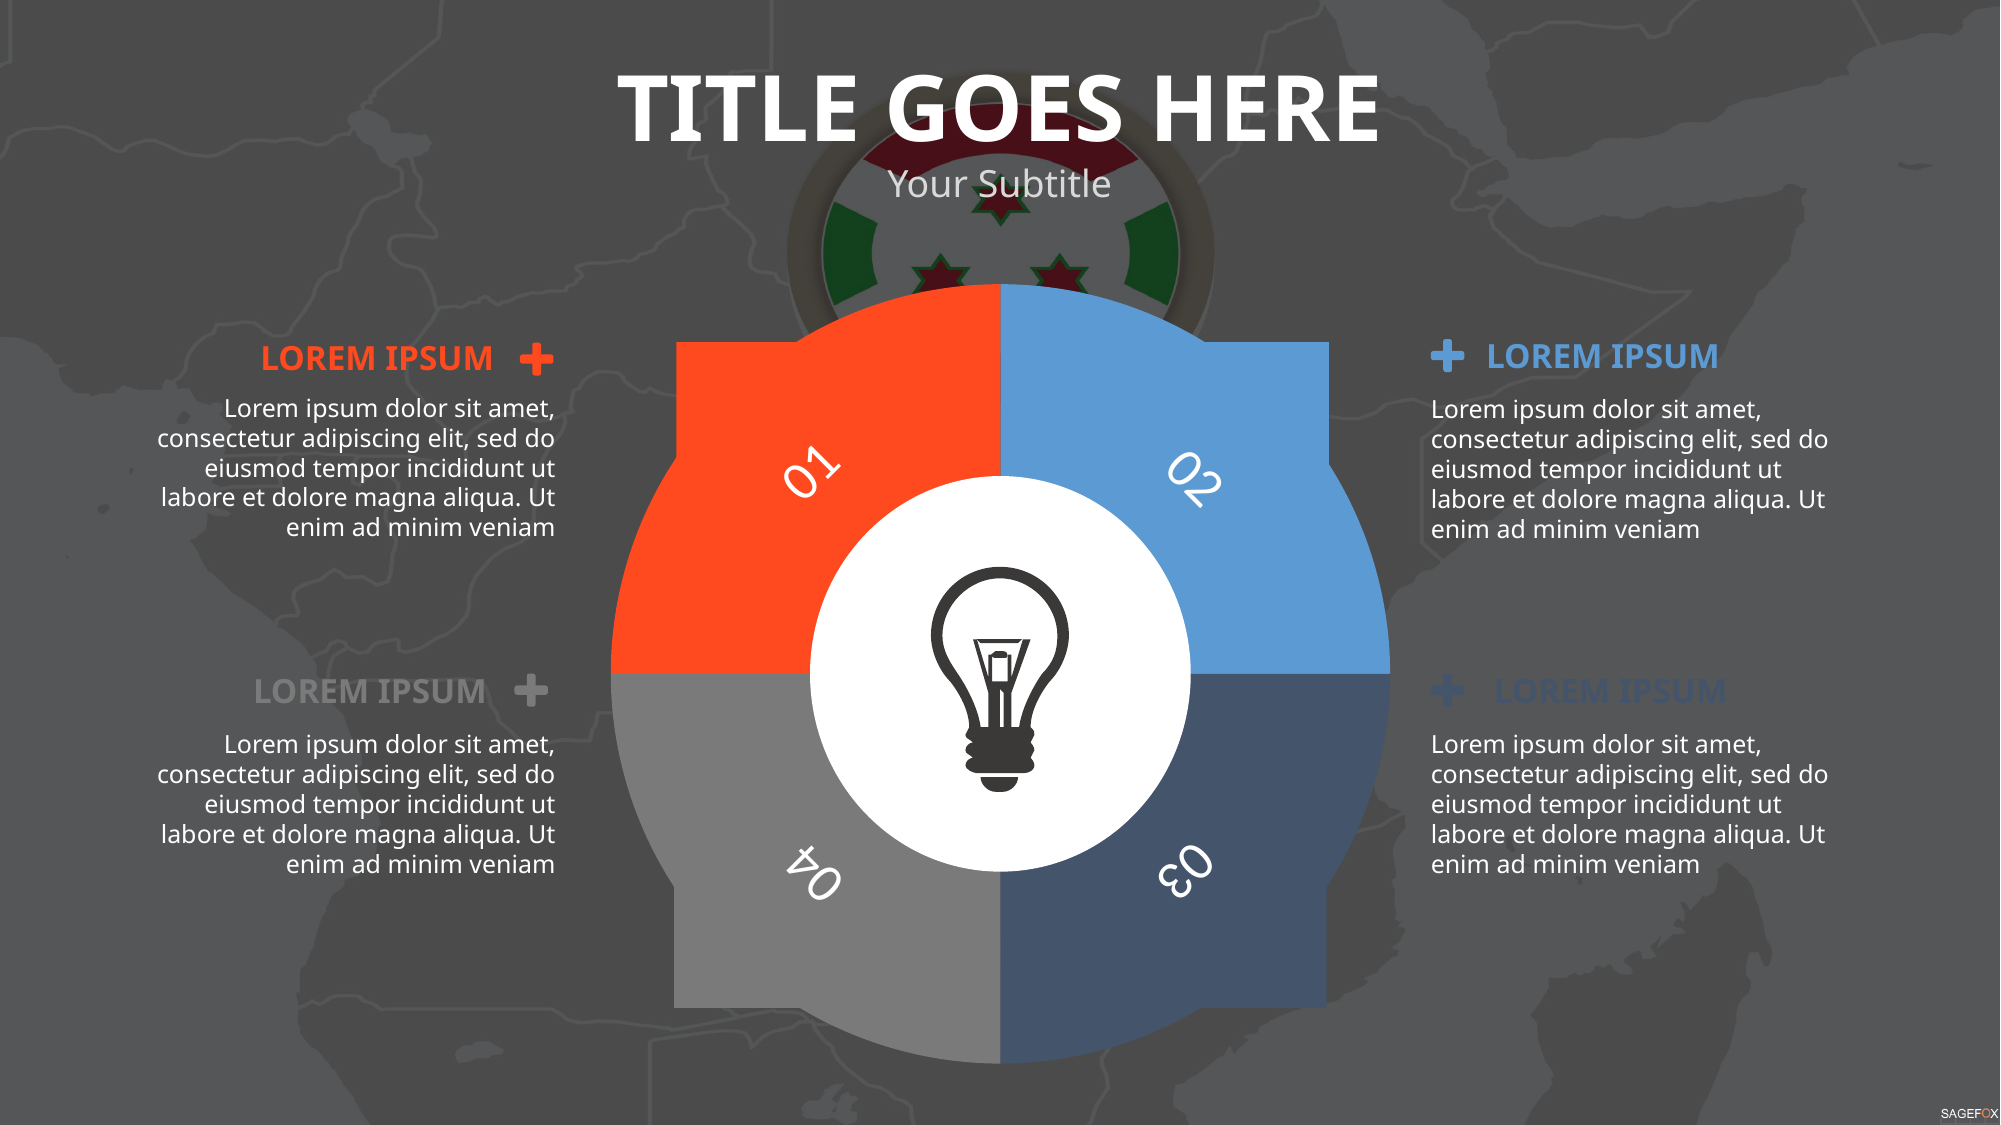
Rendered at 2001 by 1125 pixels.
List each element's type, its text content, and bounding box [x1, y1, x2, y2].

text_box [1416, 662, 1911, 888]
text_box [930, 566, 1069, 792]
chart [610, 268, 1391, 1079]
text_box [1415, 327, 1872, 554]
picture [1940, 0, 2001, 1125]
text_box TITLE GOES HERE Your Subtitle [548, 42, 1452, 212]
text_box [77, 329, 571, 552]
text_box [69, 662, 571, 888]
